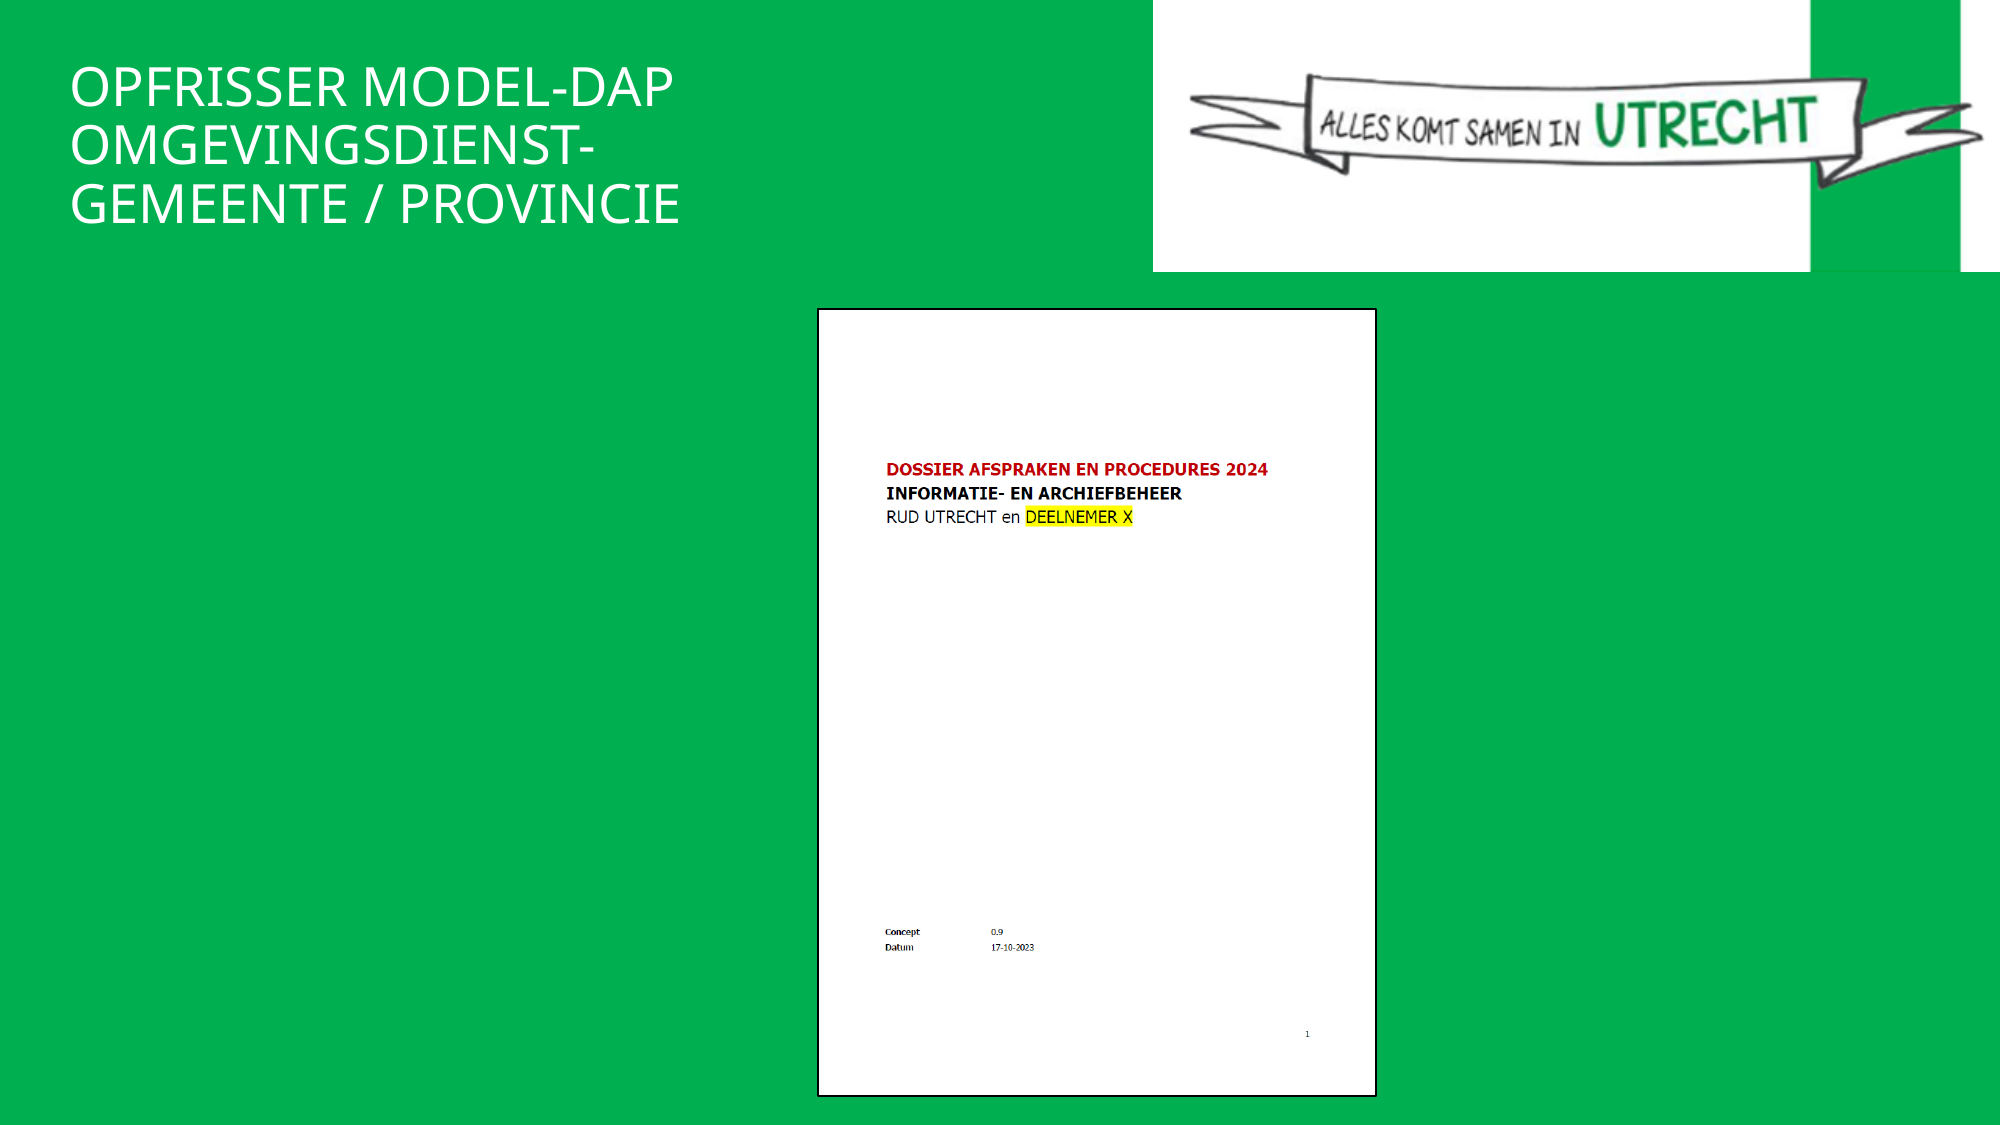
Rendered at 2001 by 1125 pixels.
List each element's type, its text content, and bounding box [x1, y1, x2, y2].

title OPFRISSER MODEL-DAP OMGEVINGSDIENST- GEMEENTE / PROVINCIE [10, 0, 1097, 290]
picture [818, 309, 1375, 1096]
picture [1153, 0, 2000, 272]
